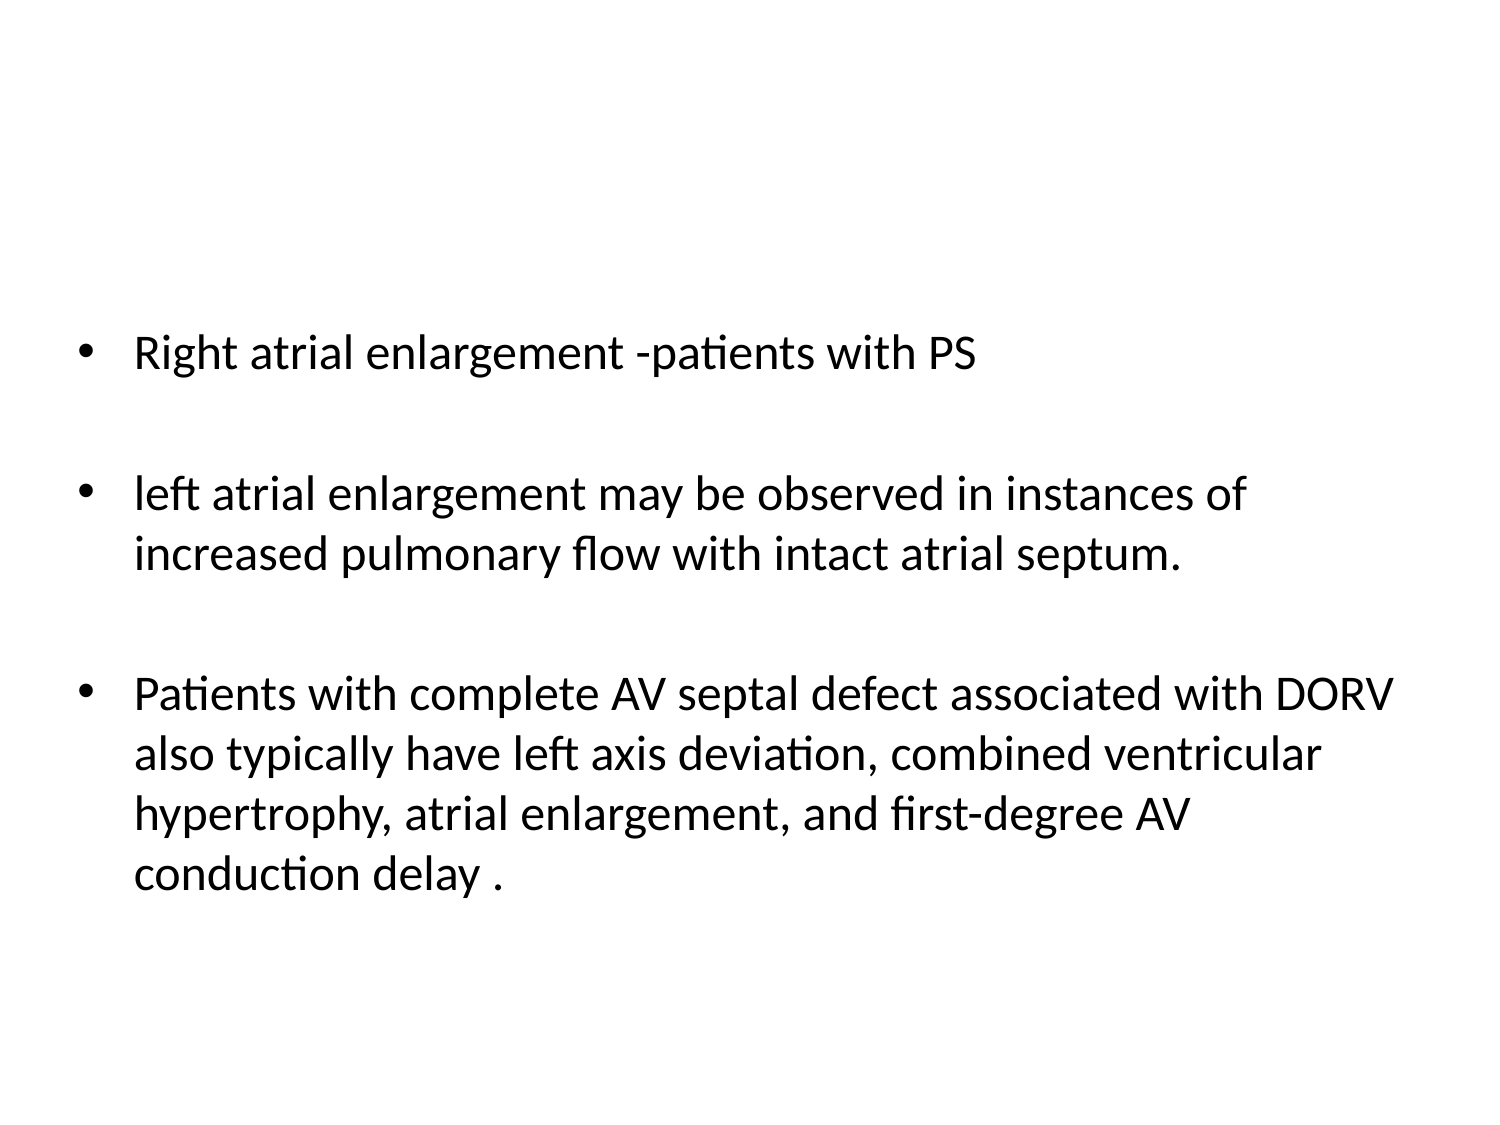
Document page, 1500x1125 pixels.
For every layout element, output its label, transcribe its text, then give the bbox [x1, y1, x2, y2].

list Right atrial enlargement -patients with PS left atrial enlargement may be observed in instances of increased pulmonary flow with intact atrial septum. Patients with complete AV septal defect associated with DORV also typically have left axis deviation, combined ventricular hypertrophy, atrial enlargement, and first-degree AV conduction delay . [62, 312, 1413, 1033]
